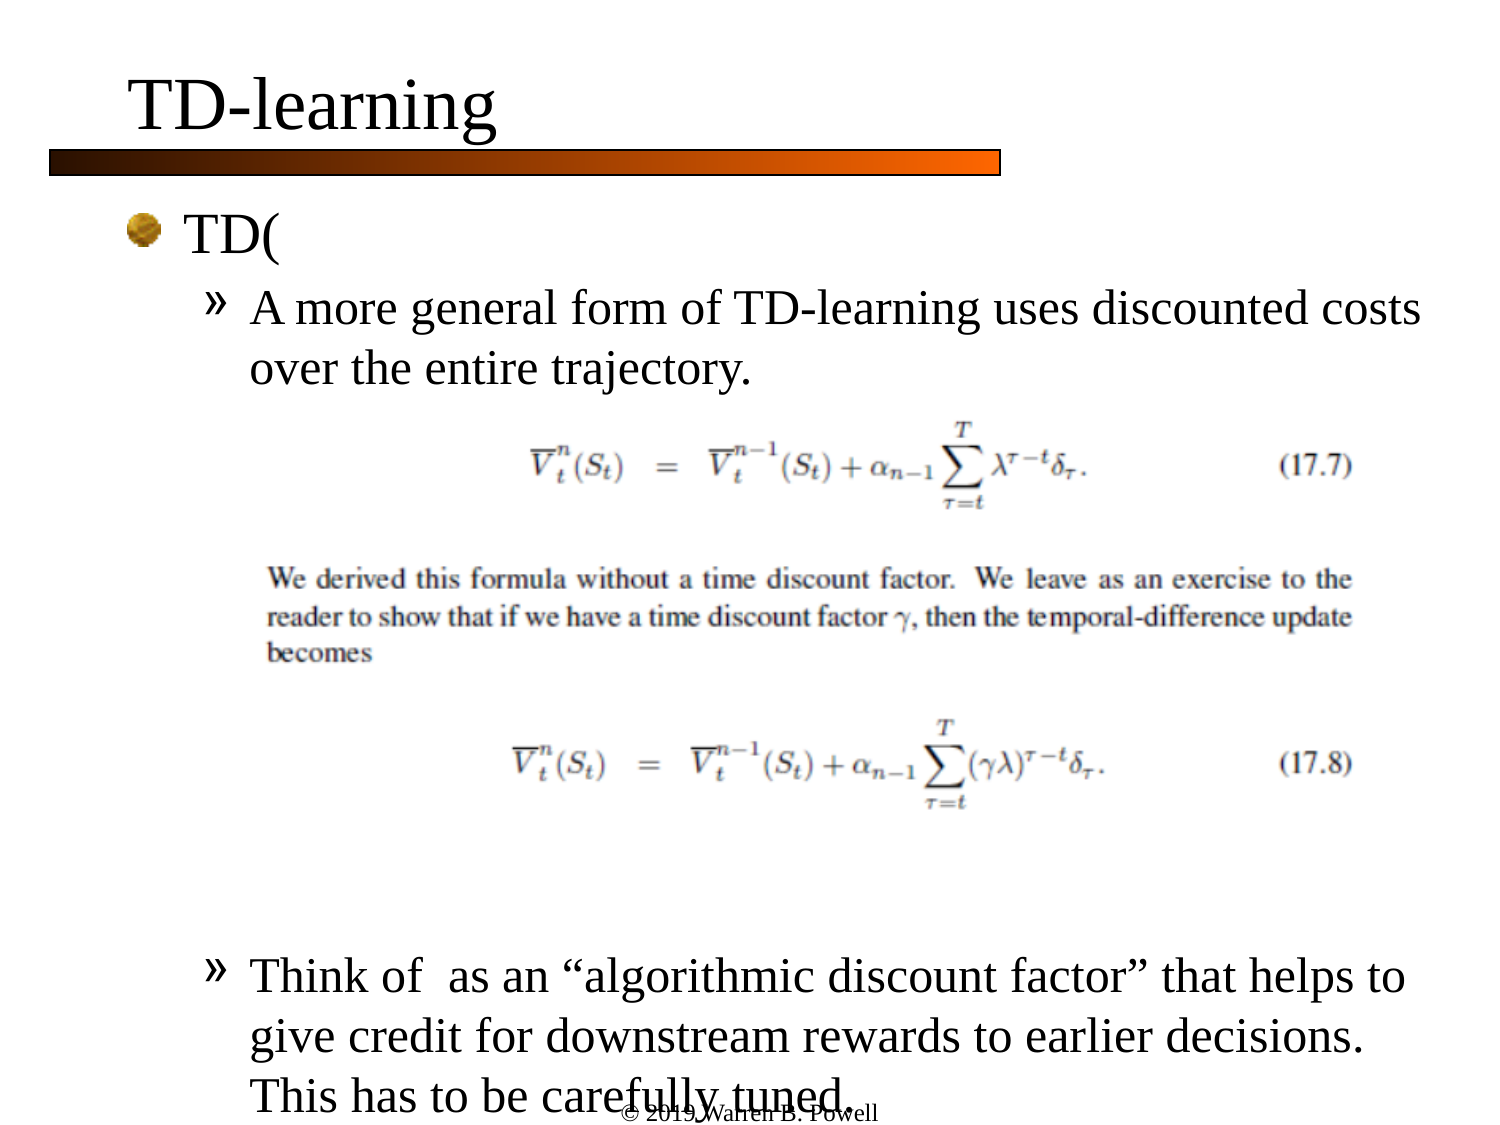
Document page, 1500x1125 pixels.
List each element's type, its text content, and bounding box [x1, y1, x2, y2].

title TD-learning [112, 50, 1388, 150]
footer © 2019 Warren B. Powell [512, 1088, 988, 1125]
picture [250, 384, 1388, 840]
picture [127, 213, 161, 247]
